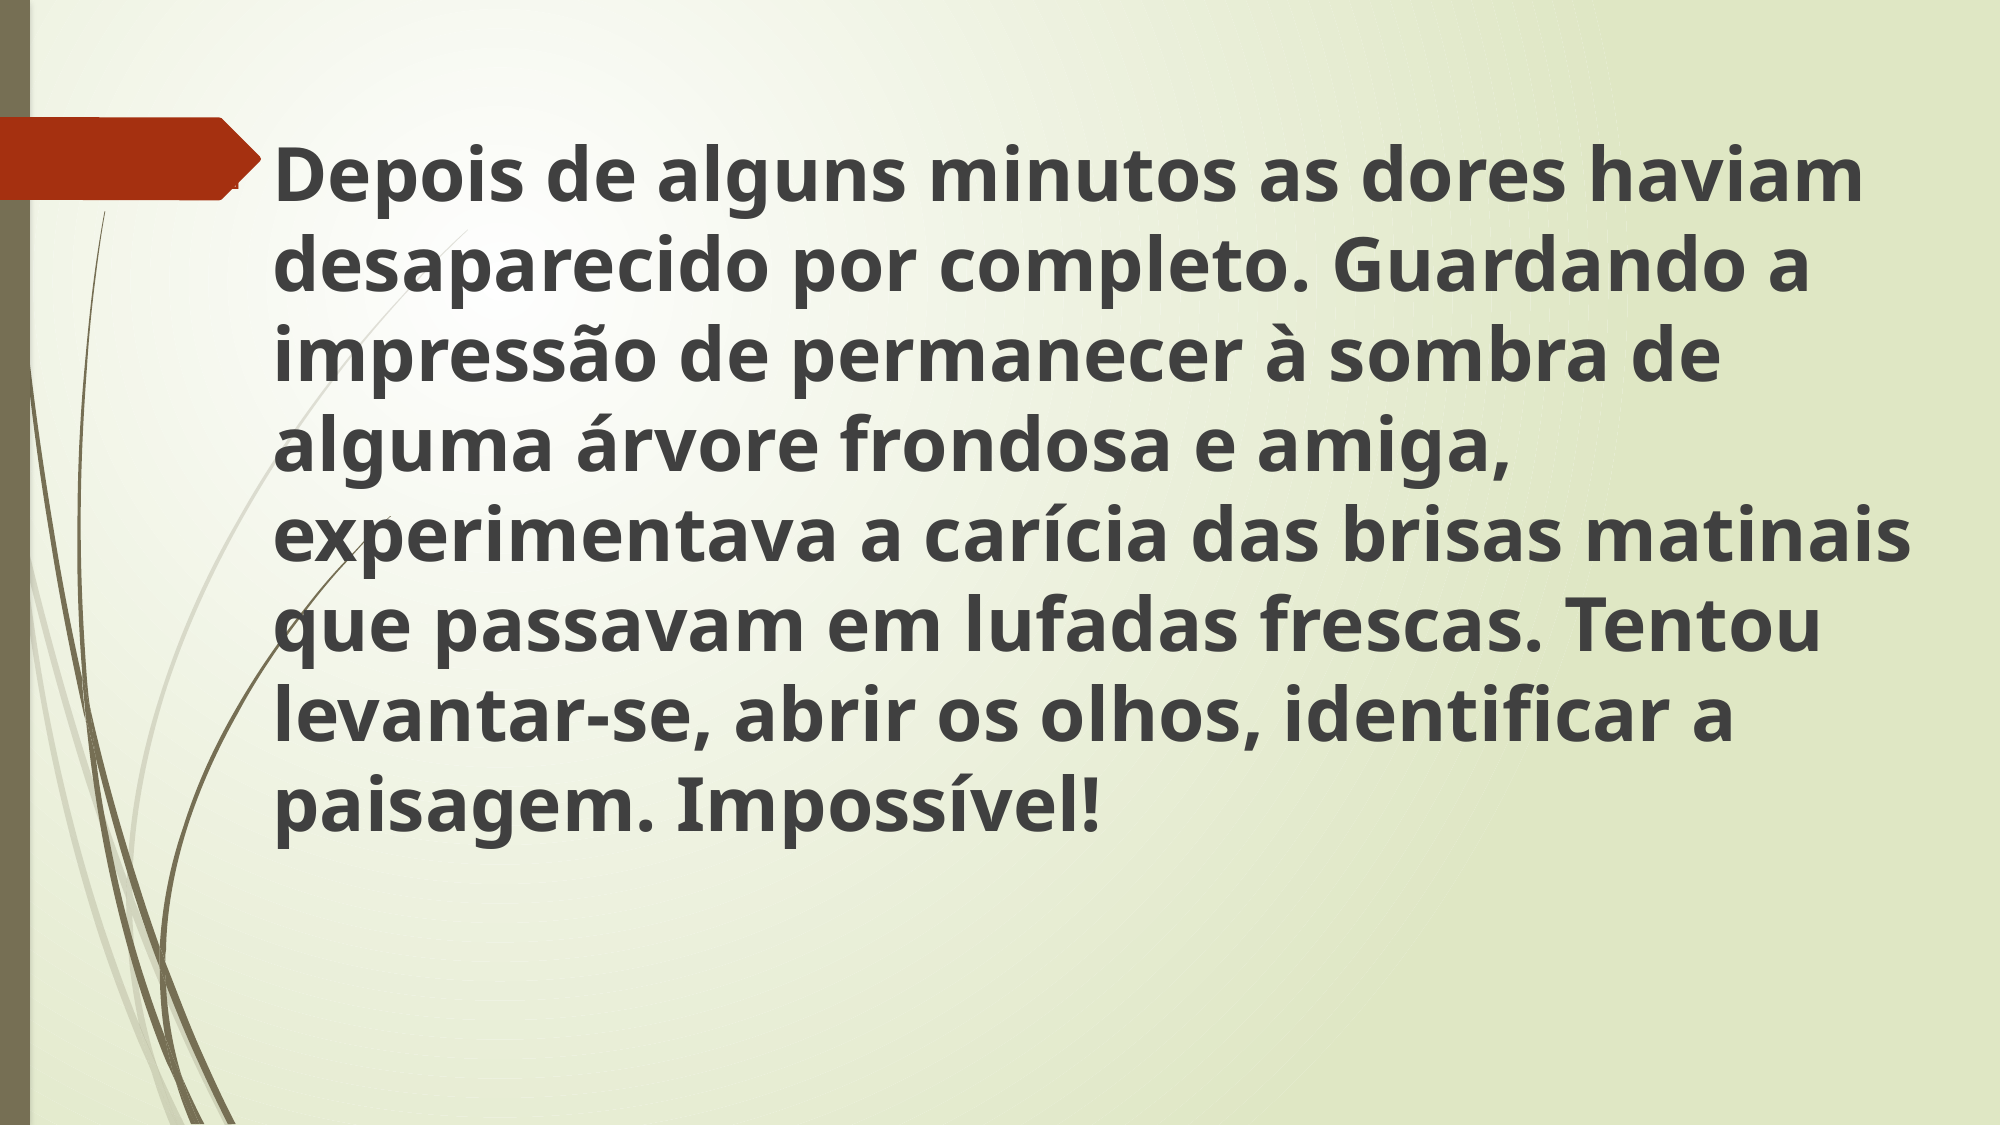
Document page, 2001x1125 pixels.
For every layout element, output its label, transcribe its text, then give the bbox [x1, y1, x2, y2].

list Depois de alguns minutos as dores haviam desaparecido por completo. Guardando a impressão de permanecer à sombra de alguma árvore frondosa e amiga, experimentava a carícia das brisas matinais que passavam em lufadas frescas. Tentou levantar-se, abrir os olhos, identificar a paisagem. Impossível! [201, 0, 2000, 1125]
